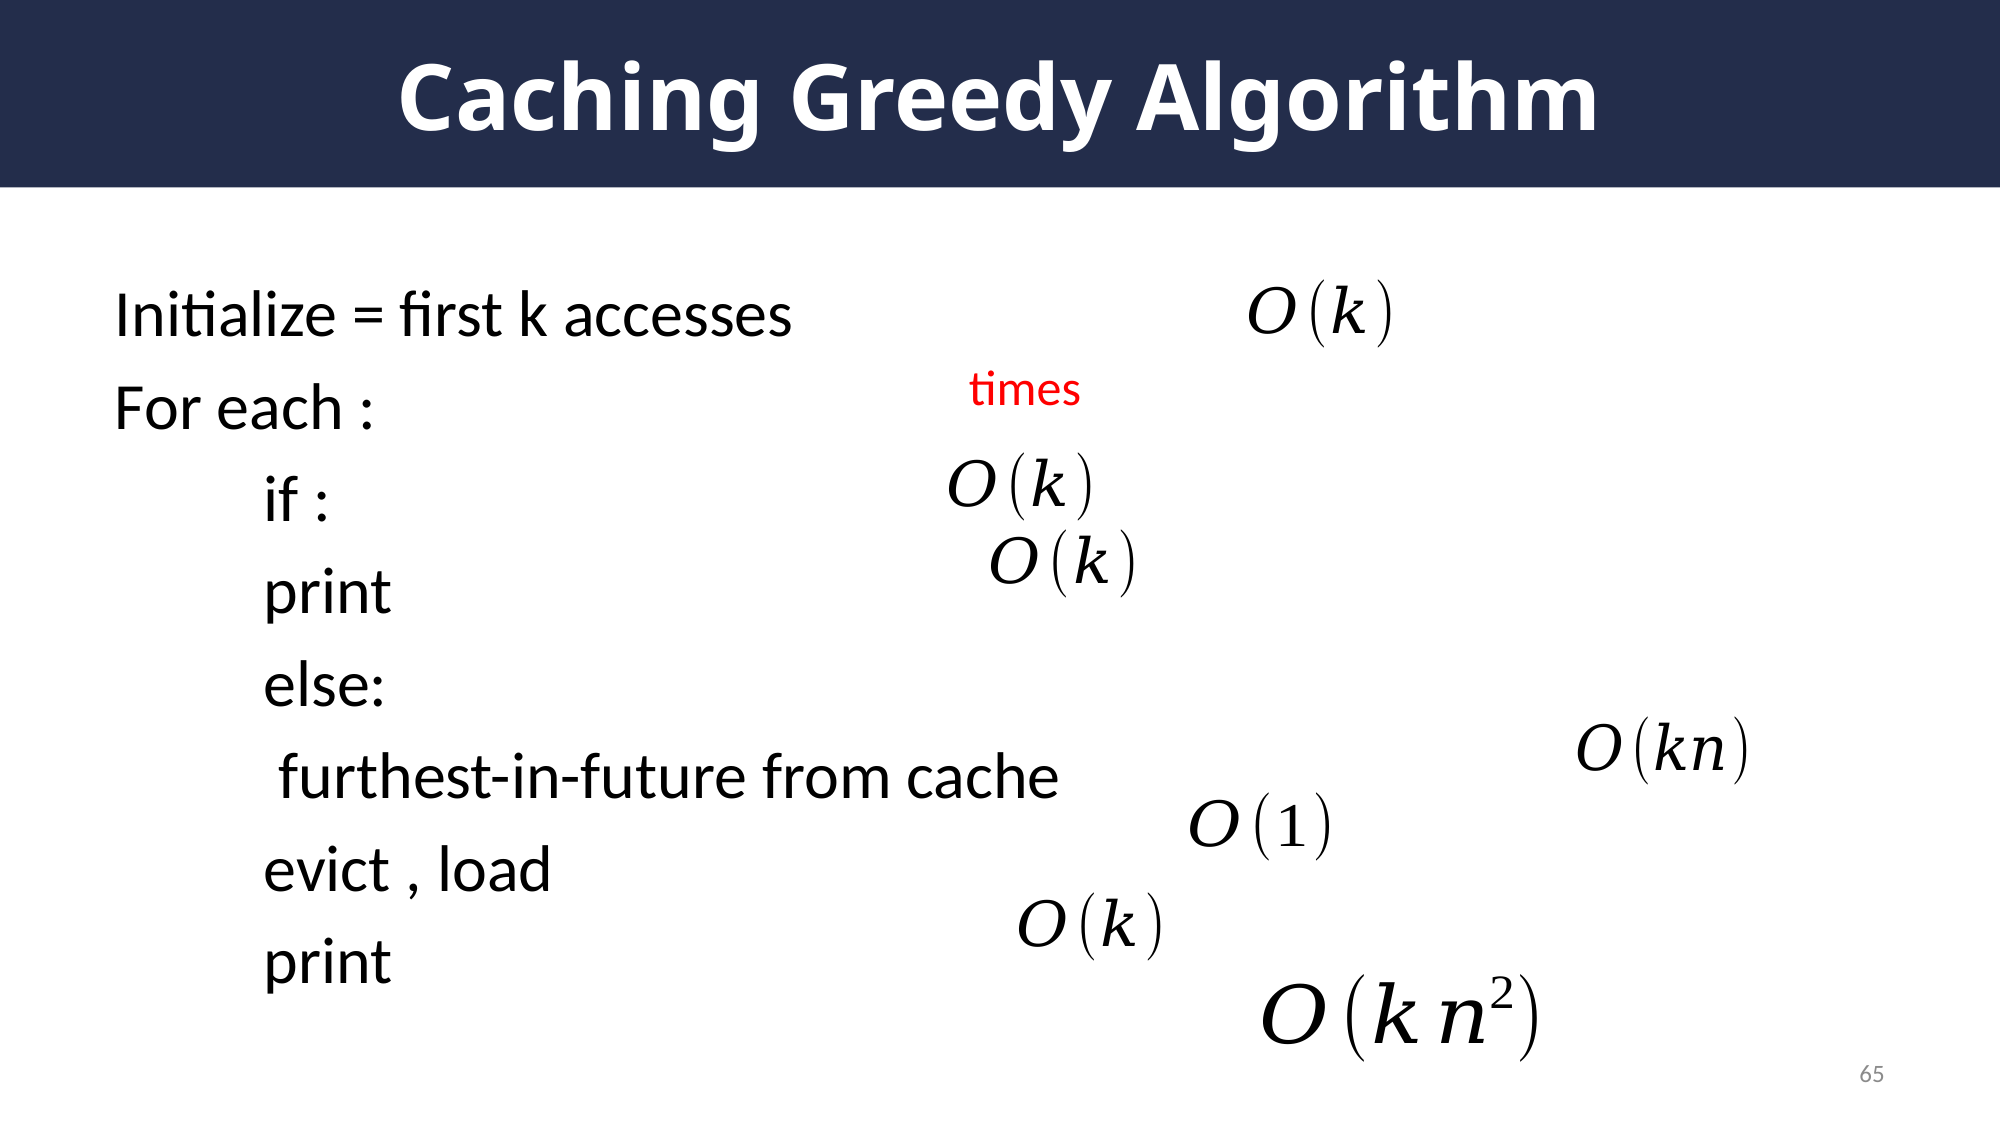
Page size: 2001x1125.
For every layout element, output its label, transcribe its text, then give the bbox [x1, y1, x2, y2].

slide_number 65 [1433, 1042, 1900, 1103]
title Caching Greedy Algorithm [99, 24, 1900, 163]
